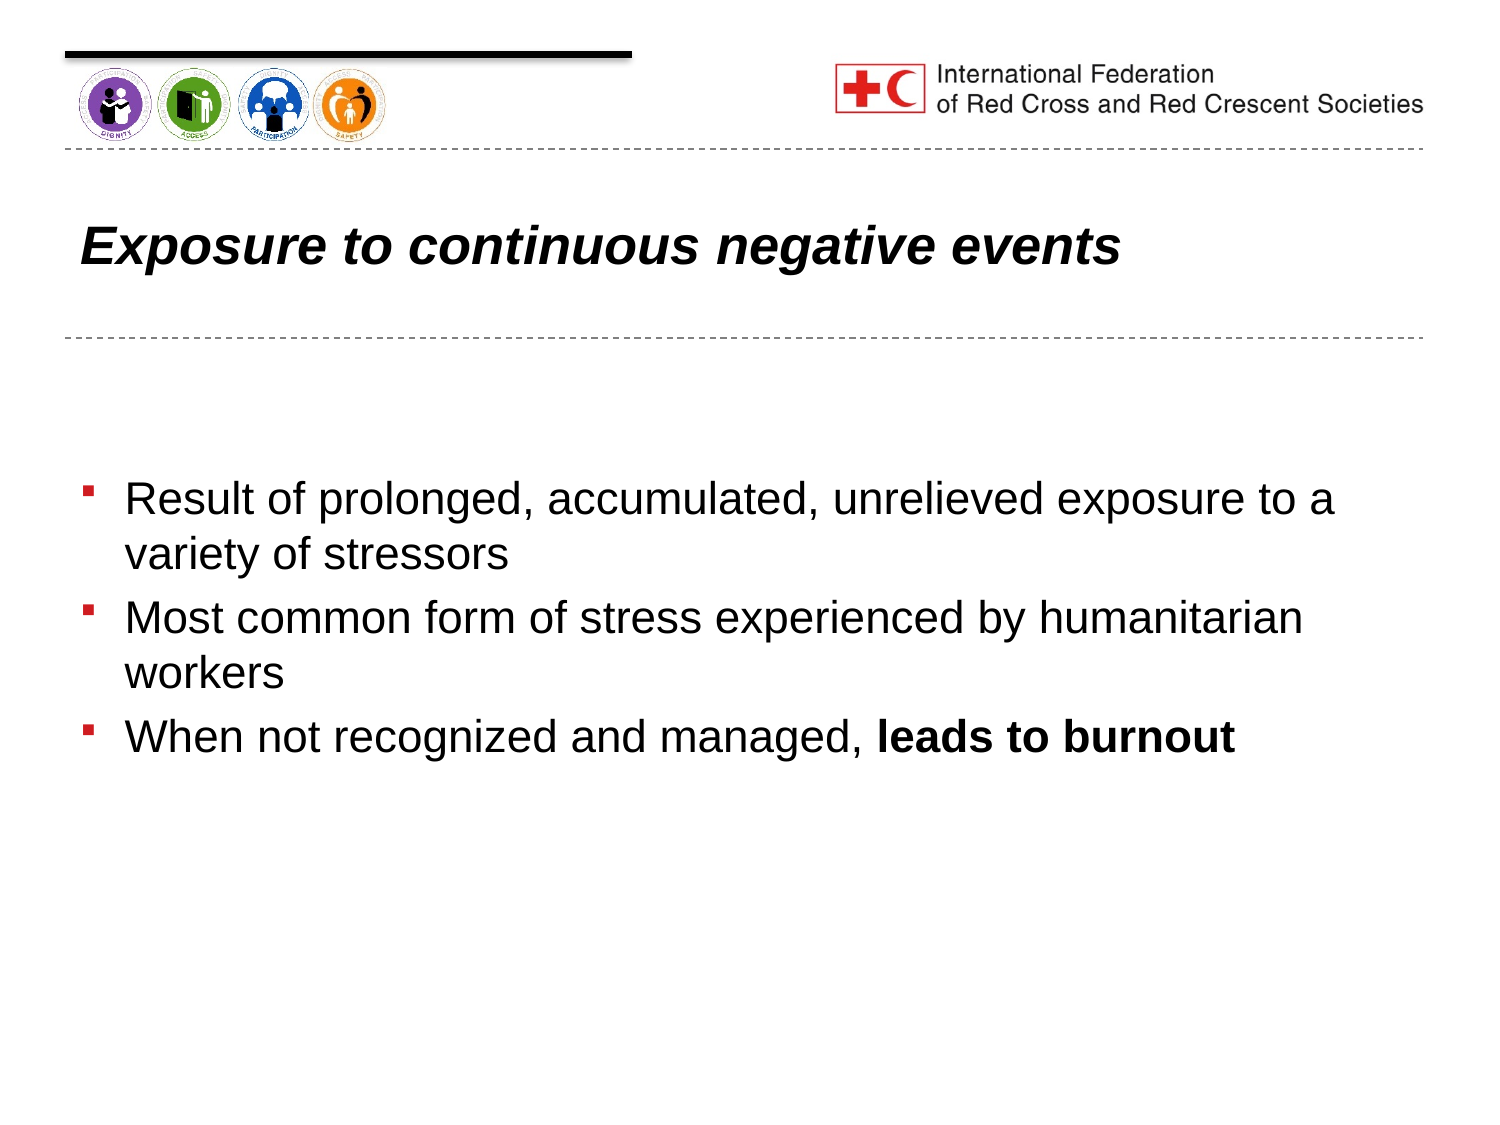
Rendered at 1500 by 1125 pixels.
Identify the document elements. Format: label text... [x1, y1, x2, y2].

list Result of prolonged, accumulated, unrelieved exposure to a variety of stressors Most common form of stress experienced by humanitarian workers When not recognized and managed, leads to burnout [64, 396, 1426, 1055]
title Exposure to continuous negative events [64, 148, 1424, 337]
picture [74, 67, 233, 147]
picture [820, 42, 1434, 134]
picture [234, 67, 387, 147]
